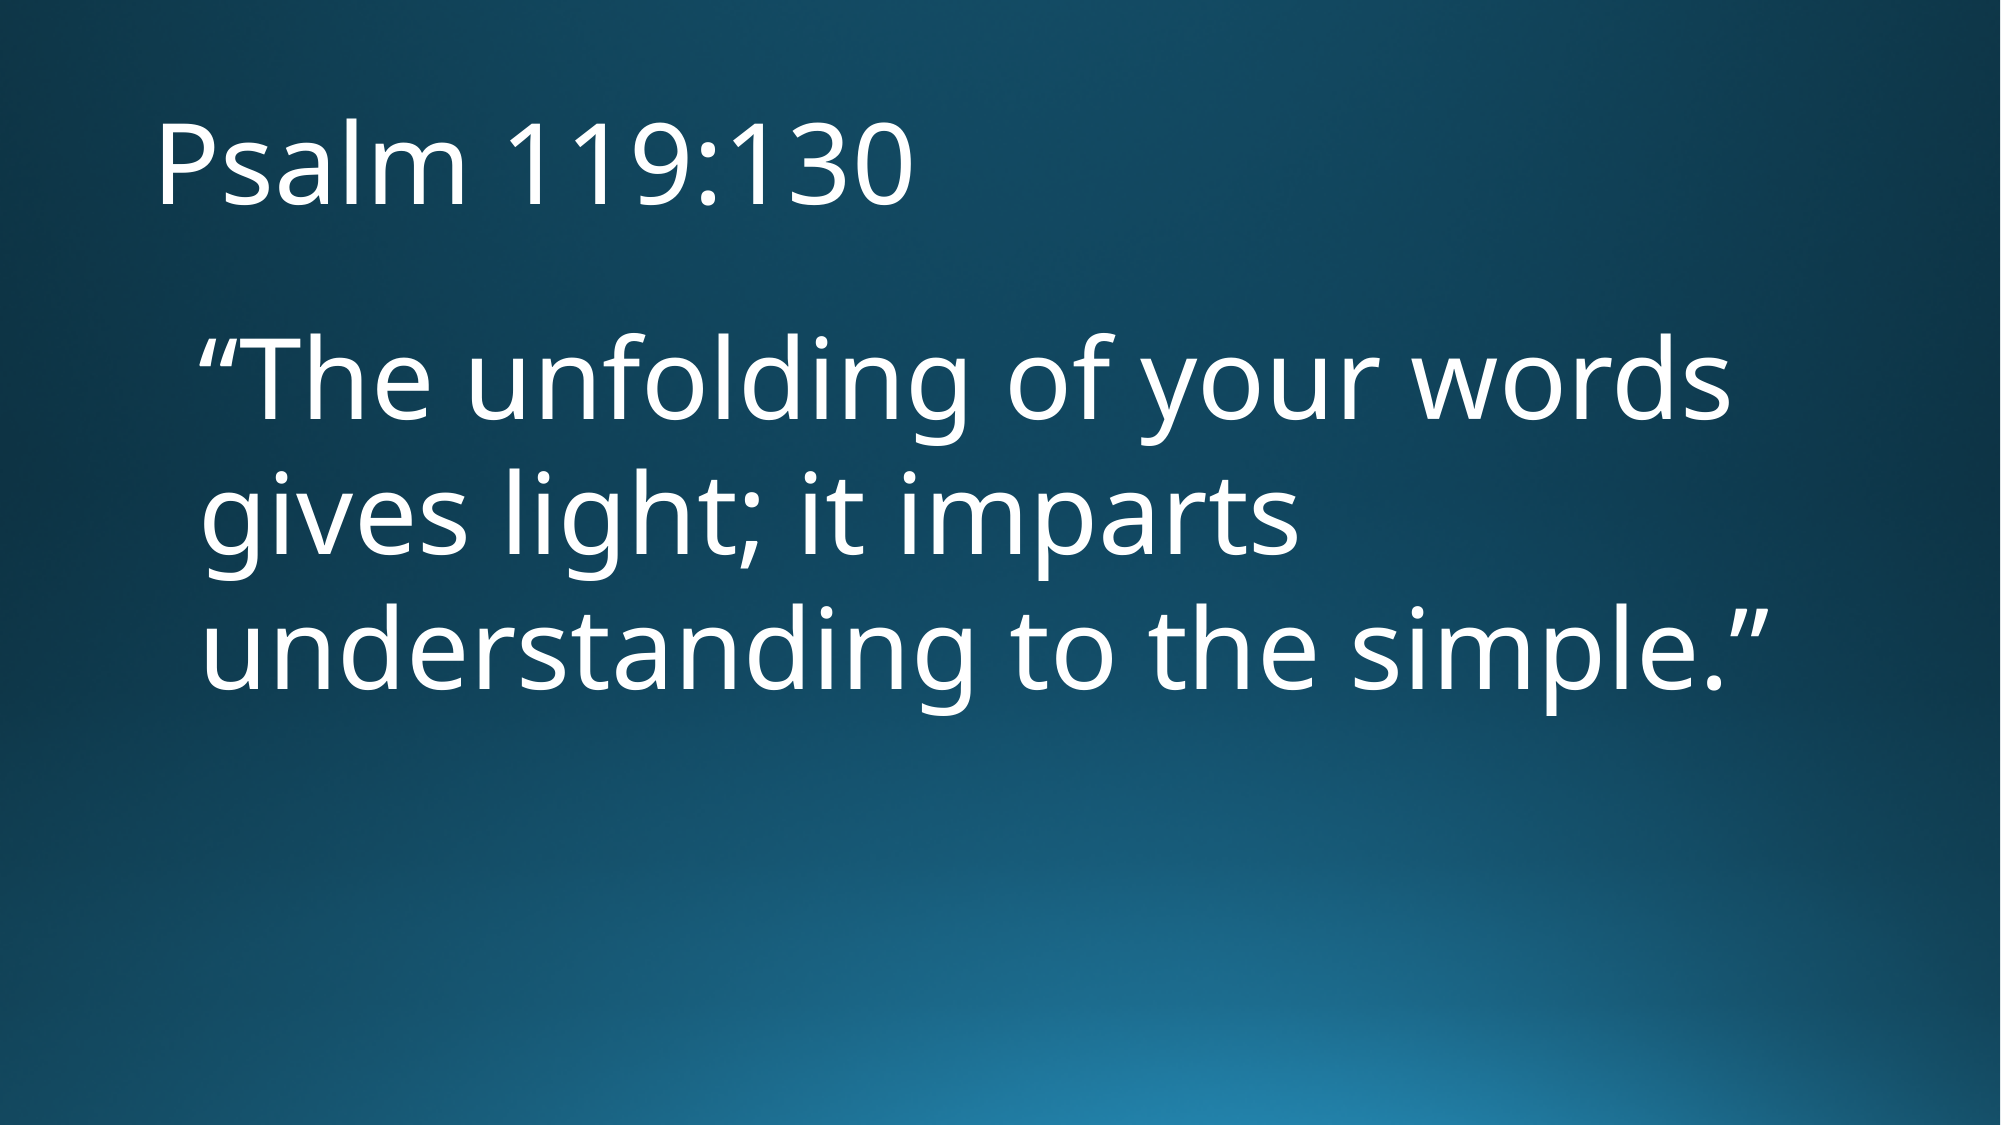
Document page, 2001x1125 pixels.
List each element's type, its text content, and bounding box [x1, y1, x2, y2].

picture [0, 0, 2001, 1125]
list “The unfolding of your words gives light; it imparts understanding to the simple.” [183, 299, 1863, 1014]
title Psalm 119:130 [137, 59, 1863, 278]
